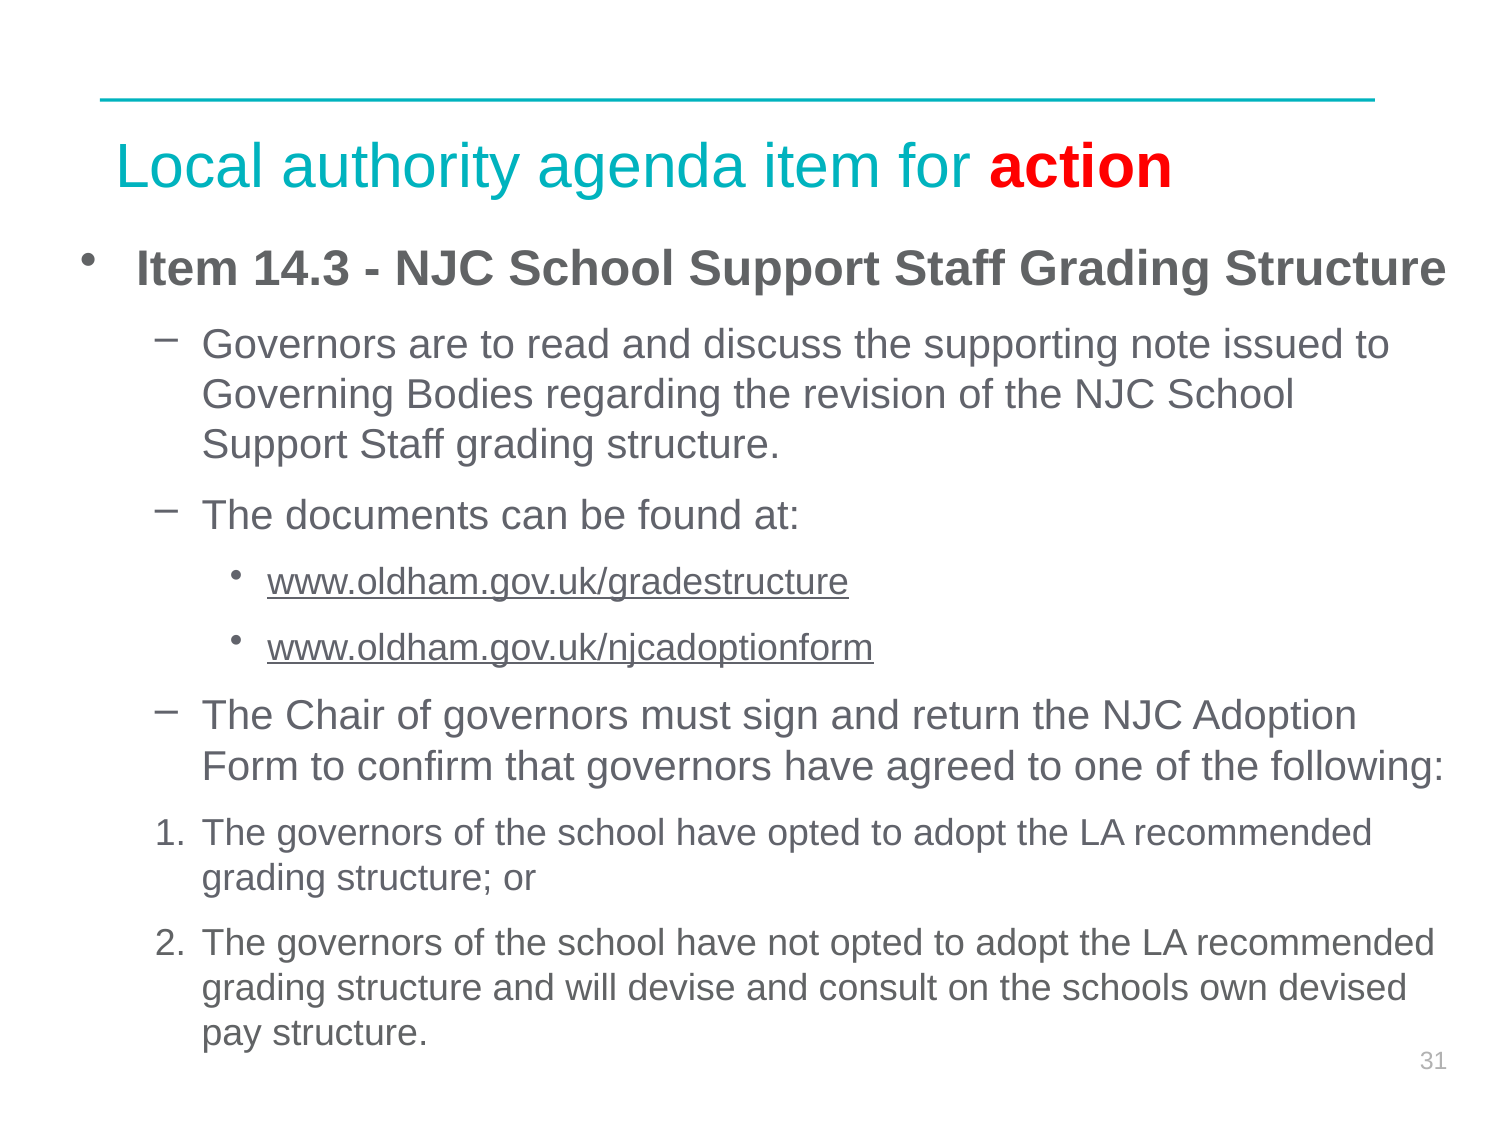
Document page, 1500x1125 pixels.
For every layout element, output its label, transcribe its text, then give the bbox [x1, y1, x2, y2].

title Local authority agenda item for action [100, 117, 1376, 228]
list Item 14.3 - NJC School Support Staff Grading Structure Governors are to read and discuss the supporting note issued to Governing Bodies regarding the revision of the NJC School Support Staff grading structure. The documents can be found at: www.oldham.gov.uk/gradestructure www.oldham.gov.uk/njcadoptionform The Chair of governors must sign and return the NJC Adoption Form to confirm that governors have agreed to one of the following: The governors of the school have opted to adopt the LA recommended grading structure; or The governors of the school have not opted to adopt the LA recommended grading structure and will devise and consult on the schools own devised pay structure. [64, 228, 1465, 1122]
